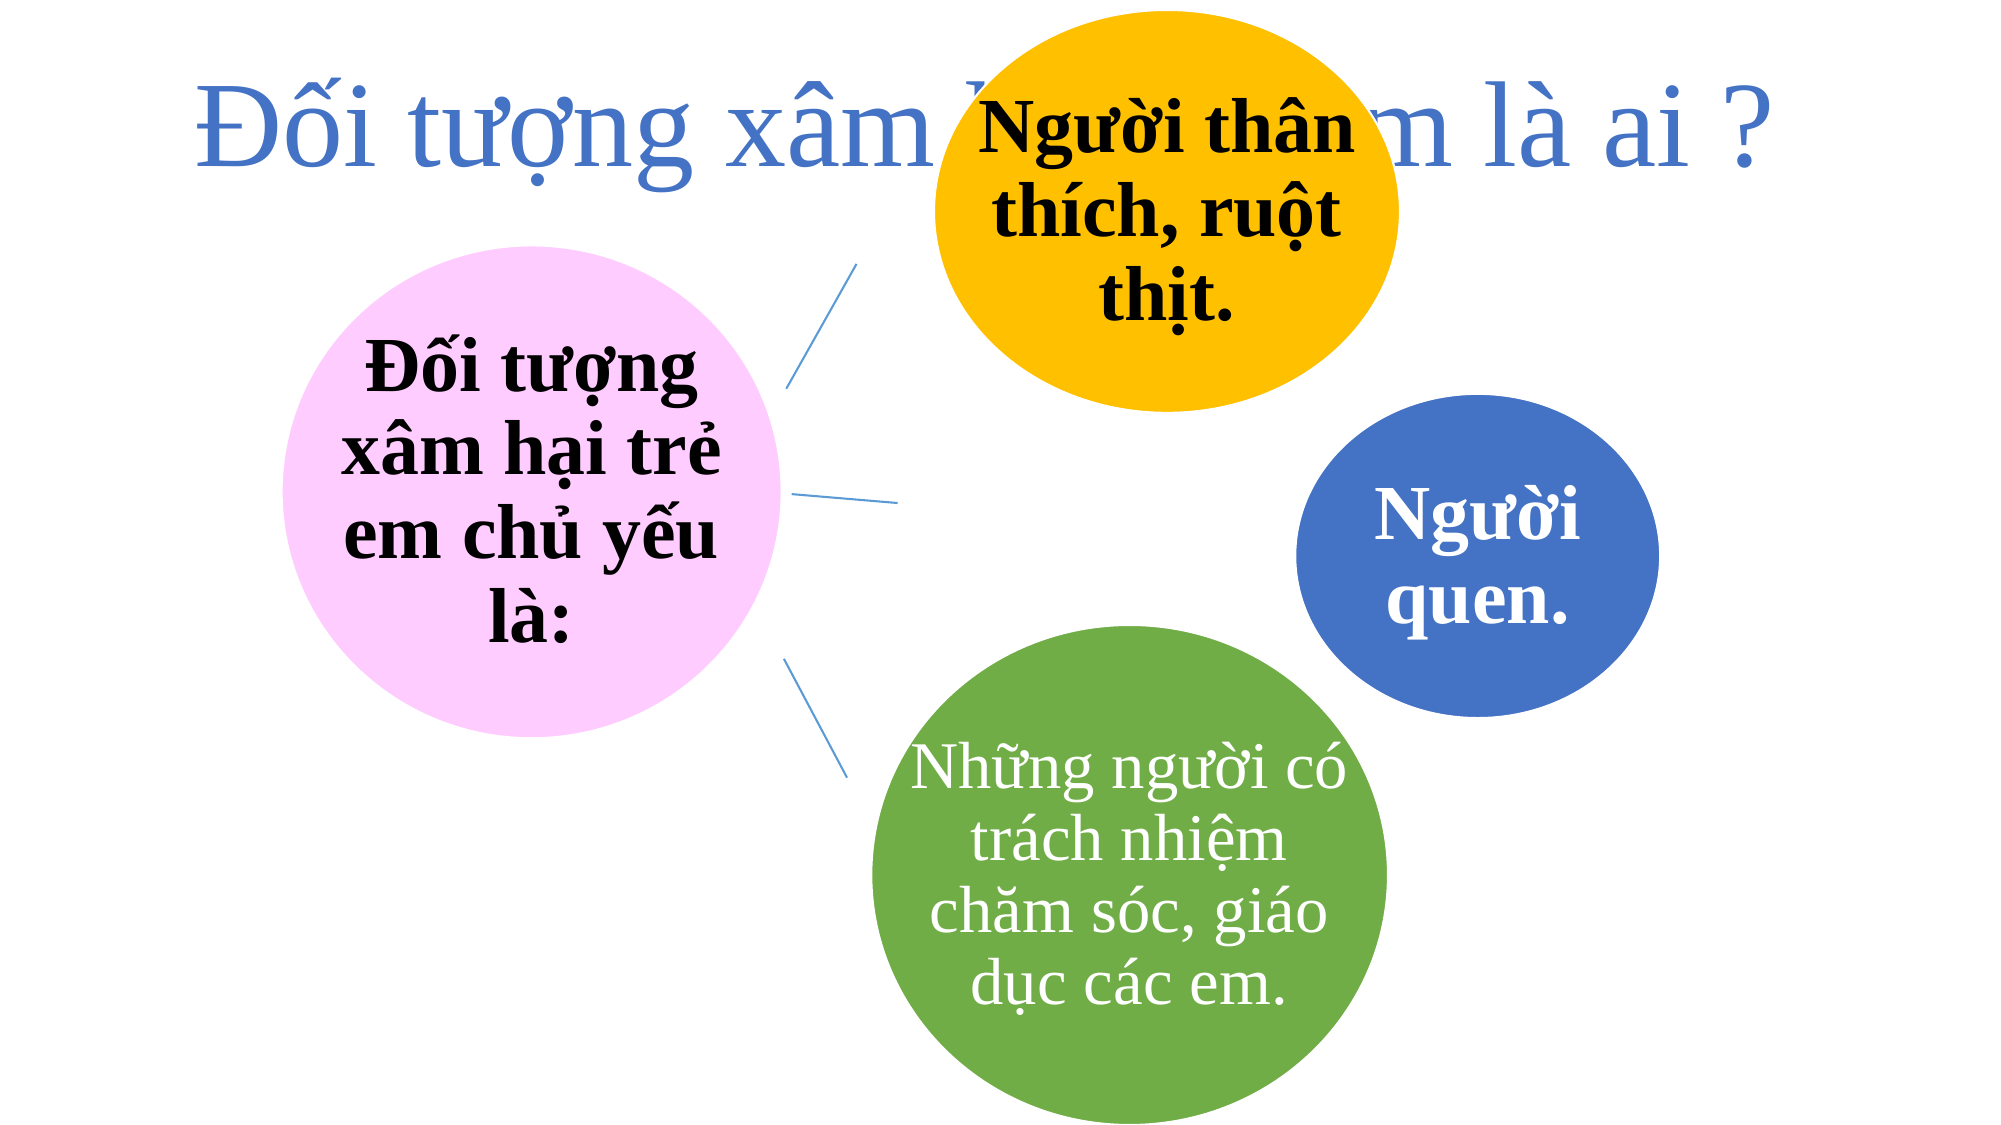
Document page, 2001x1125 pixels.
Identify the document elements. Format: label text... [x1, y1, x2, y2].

text_box [782, 658, 848, 779]
text_box Người quen. [1294, 392, 1662, 720]
text_box [766, 345, 797, 422]
text_box Đối tượng xâm hại trẻ em chủ yếu là: [280, 244, 783, 740]
text_box [791, 493, 898, 505]
text_box Đối tượng xâm hại trẻ em là ai ? [174, 34, 1052, 202]
text_box Đối tượng xâm hại trẻ em là ai ? [1282, 34, 1799, 202]
text_box Người thân thích, ruột thịt. [932, 8, 1401, 414]
text_box [797, 263, 858, 372]
text_box Những người có trách nhiệm chăm sóc, giáo dục các em. [870, 623, 1390, 1125]
